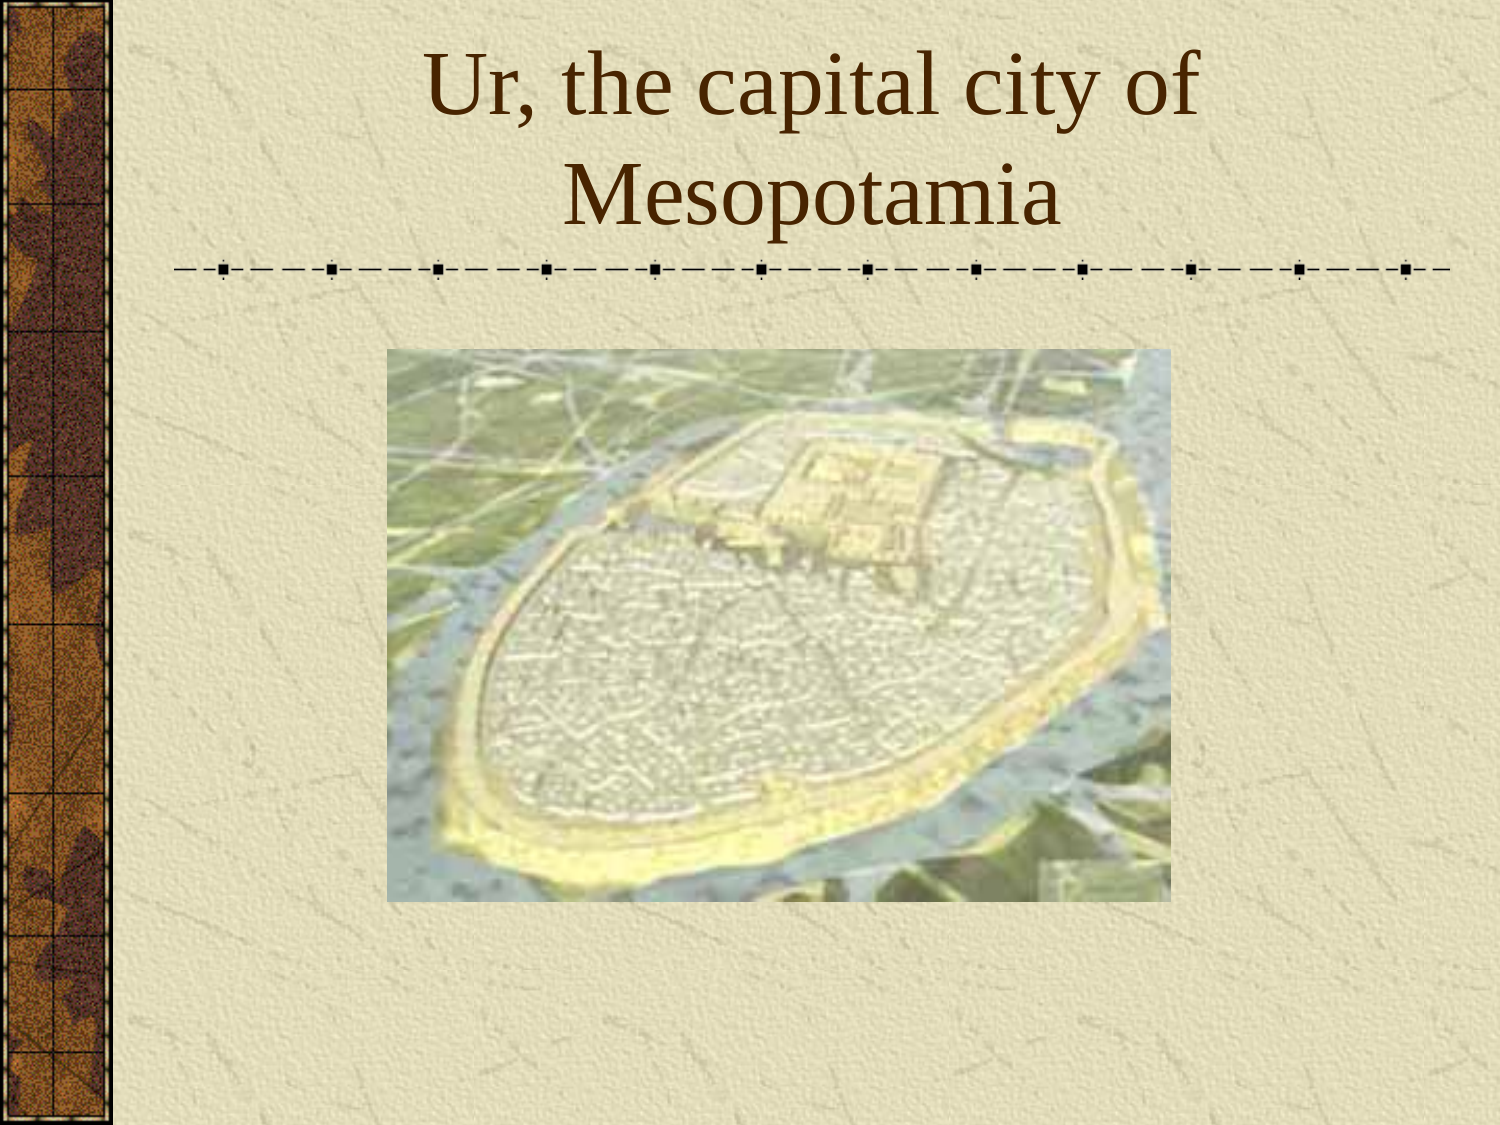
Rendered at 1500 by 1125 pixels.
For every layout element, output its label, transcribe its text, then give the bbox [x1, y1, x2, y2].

picture [0, 0, 1500, 1125]
title Ur, the capital city of Mesopotamia [174, 62, 1450, 250]
